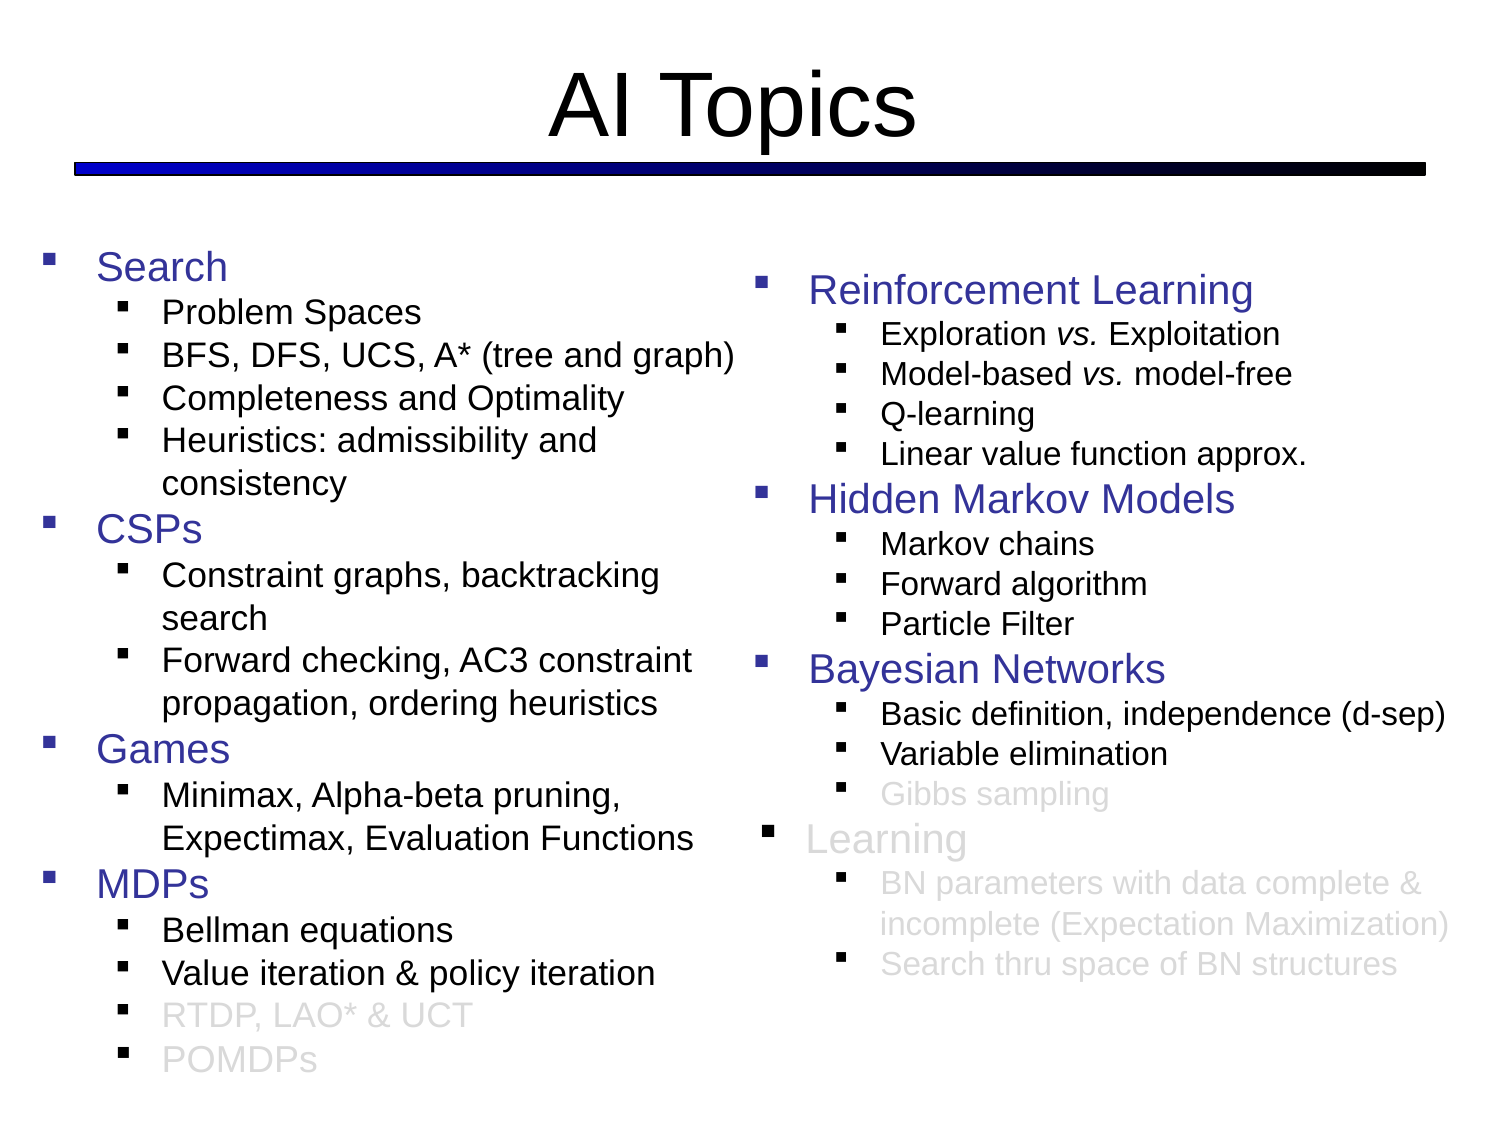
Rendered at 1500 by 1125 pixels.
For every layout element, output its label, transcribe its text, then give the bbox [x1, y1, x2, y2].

title AI Topics [75, 0, 1425, 200]
text_box Reinforcement Learning Exploration vs. Exploitation Model-based vs. model-free Q-learning Linear value function approx. Hidden Markov Models Markov chains Forward algorithm Particle Filter Bayesian Networks Basic definition, independence (d-sep) Variable elimination Gibbs sampling Learning BN parameters with data complete & incomplete (Expectation Maximization) Search thru space of BN structures [752, 262, 1486, 1125]
list Search Problem Spaces BFS, DFS, UCS, A* (tree and graph) Completeness and Optimality Heuristics: admissibility and consistency CSPs Constraint graphs, backtracking search Forward checking, AC3 constraint propagation, ordering heuristics Games Minimax, Alpha-beta pruning, Expectimax, Evaluation Functions MDPs Bellman equations Value iteration & policy iteration RTDP, LAO* & UCT POMDPs [24, 231, 759, 1094]
